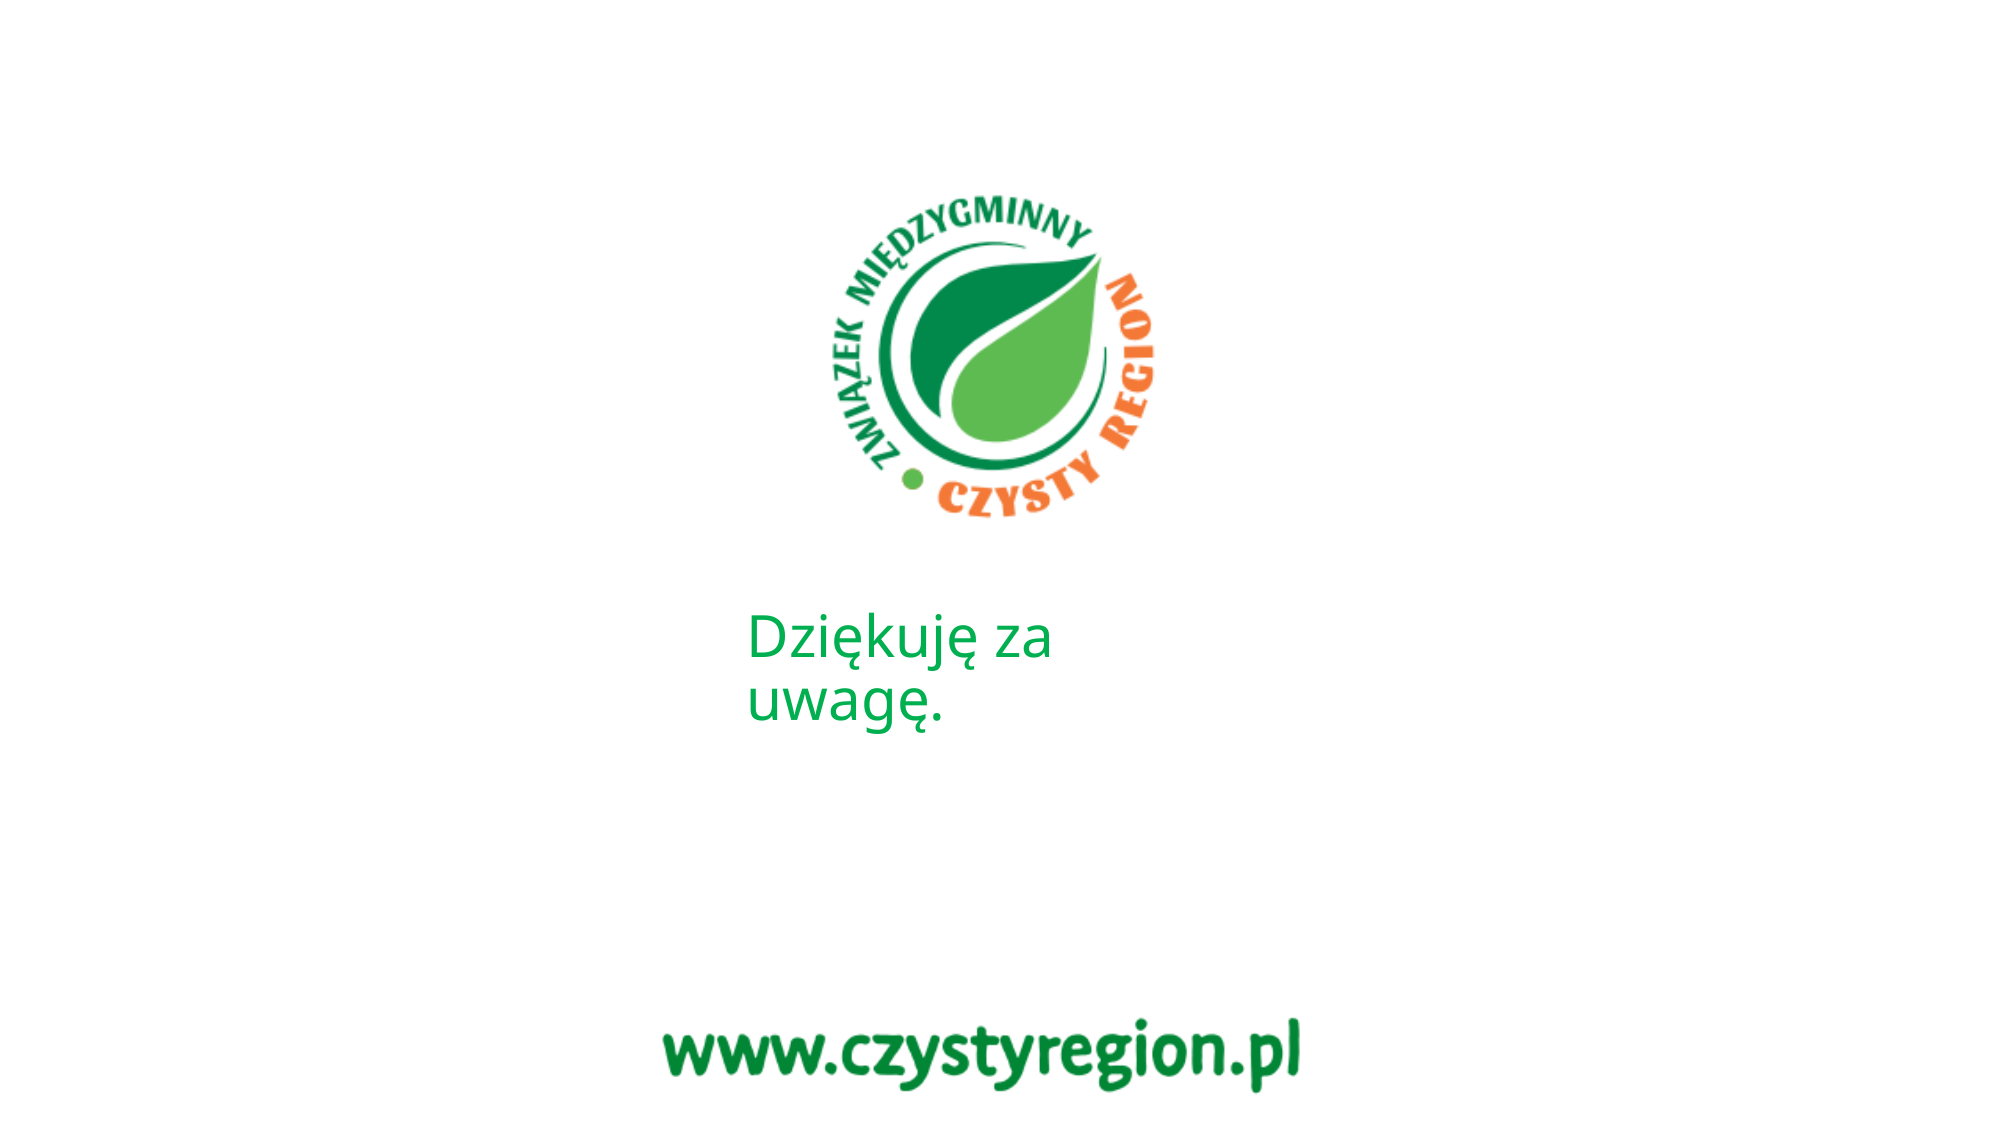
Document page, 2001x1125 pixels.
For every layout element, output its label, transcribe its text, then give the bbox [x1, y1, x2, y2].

picture [767, 178, 1233, 563]
picture [611, 1004, 1328, 1104]
list Dziękuję za uwagę. [731, 599, 1269, 709]
